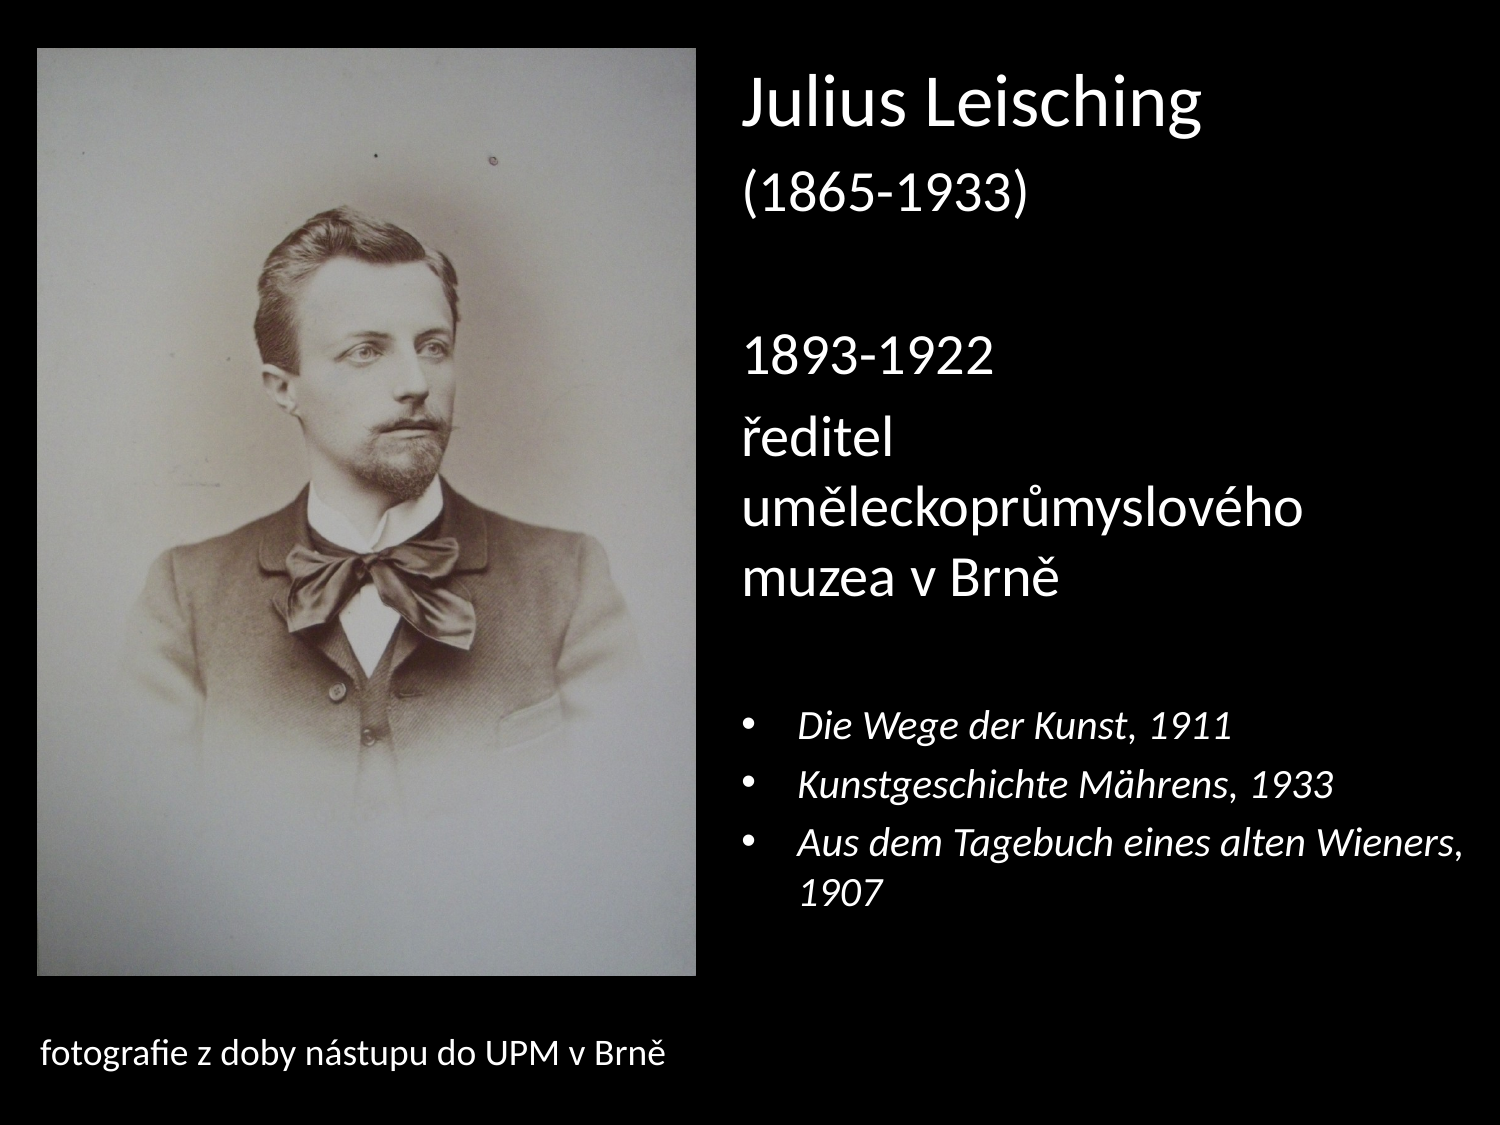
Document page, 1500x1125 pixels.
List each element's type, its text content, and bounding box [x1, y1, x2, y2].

list Julius Leisching (1865-1933) 1893-1922 ředitel uměleckoprůmyslového muzea v Brně Die Wege der Kunst, 1911 Kunstgeschichte Mährens, 1933 Aus dem Tagebuch eines alten Wieners, 1907 [726, 43, 1483, 1055]
text_box fotografie z doby nástupu do UPM v Brně [25, 1021, 682, 1081]
picture [36, 47, 696, 977]
